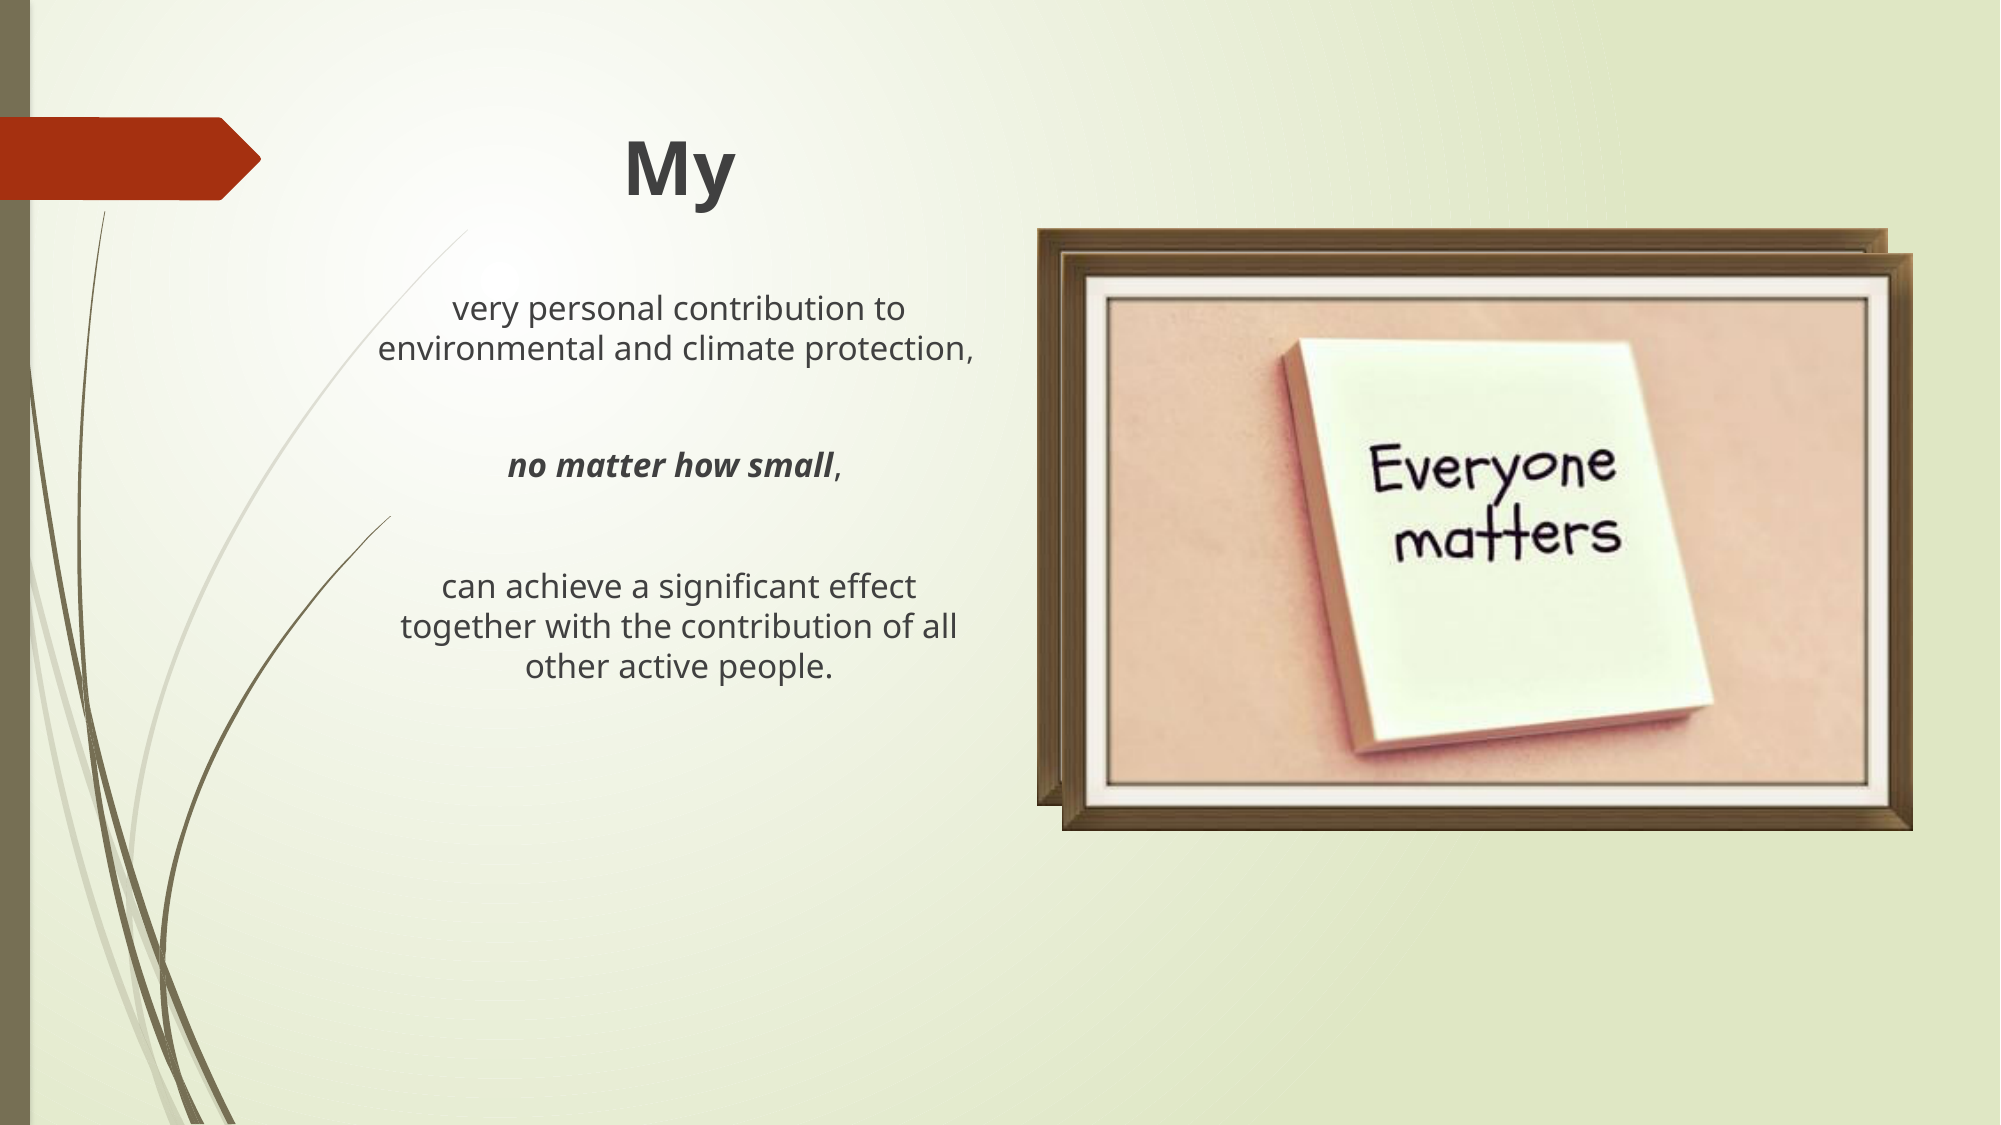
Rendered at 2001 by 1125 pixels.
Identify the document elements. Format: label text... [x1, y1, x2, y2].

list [1036, 228, 1888, 807]
picture [1061, 253, 1913, 832]
list My very personal contribution to environmental and climate protection, no matter how small, can achieve a significant effect together with the contribution of all other active people. [361, 113, 998, 1022]
